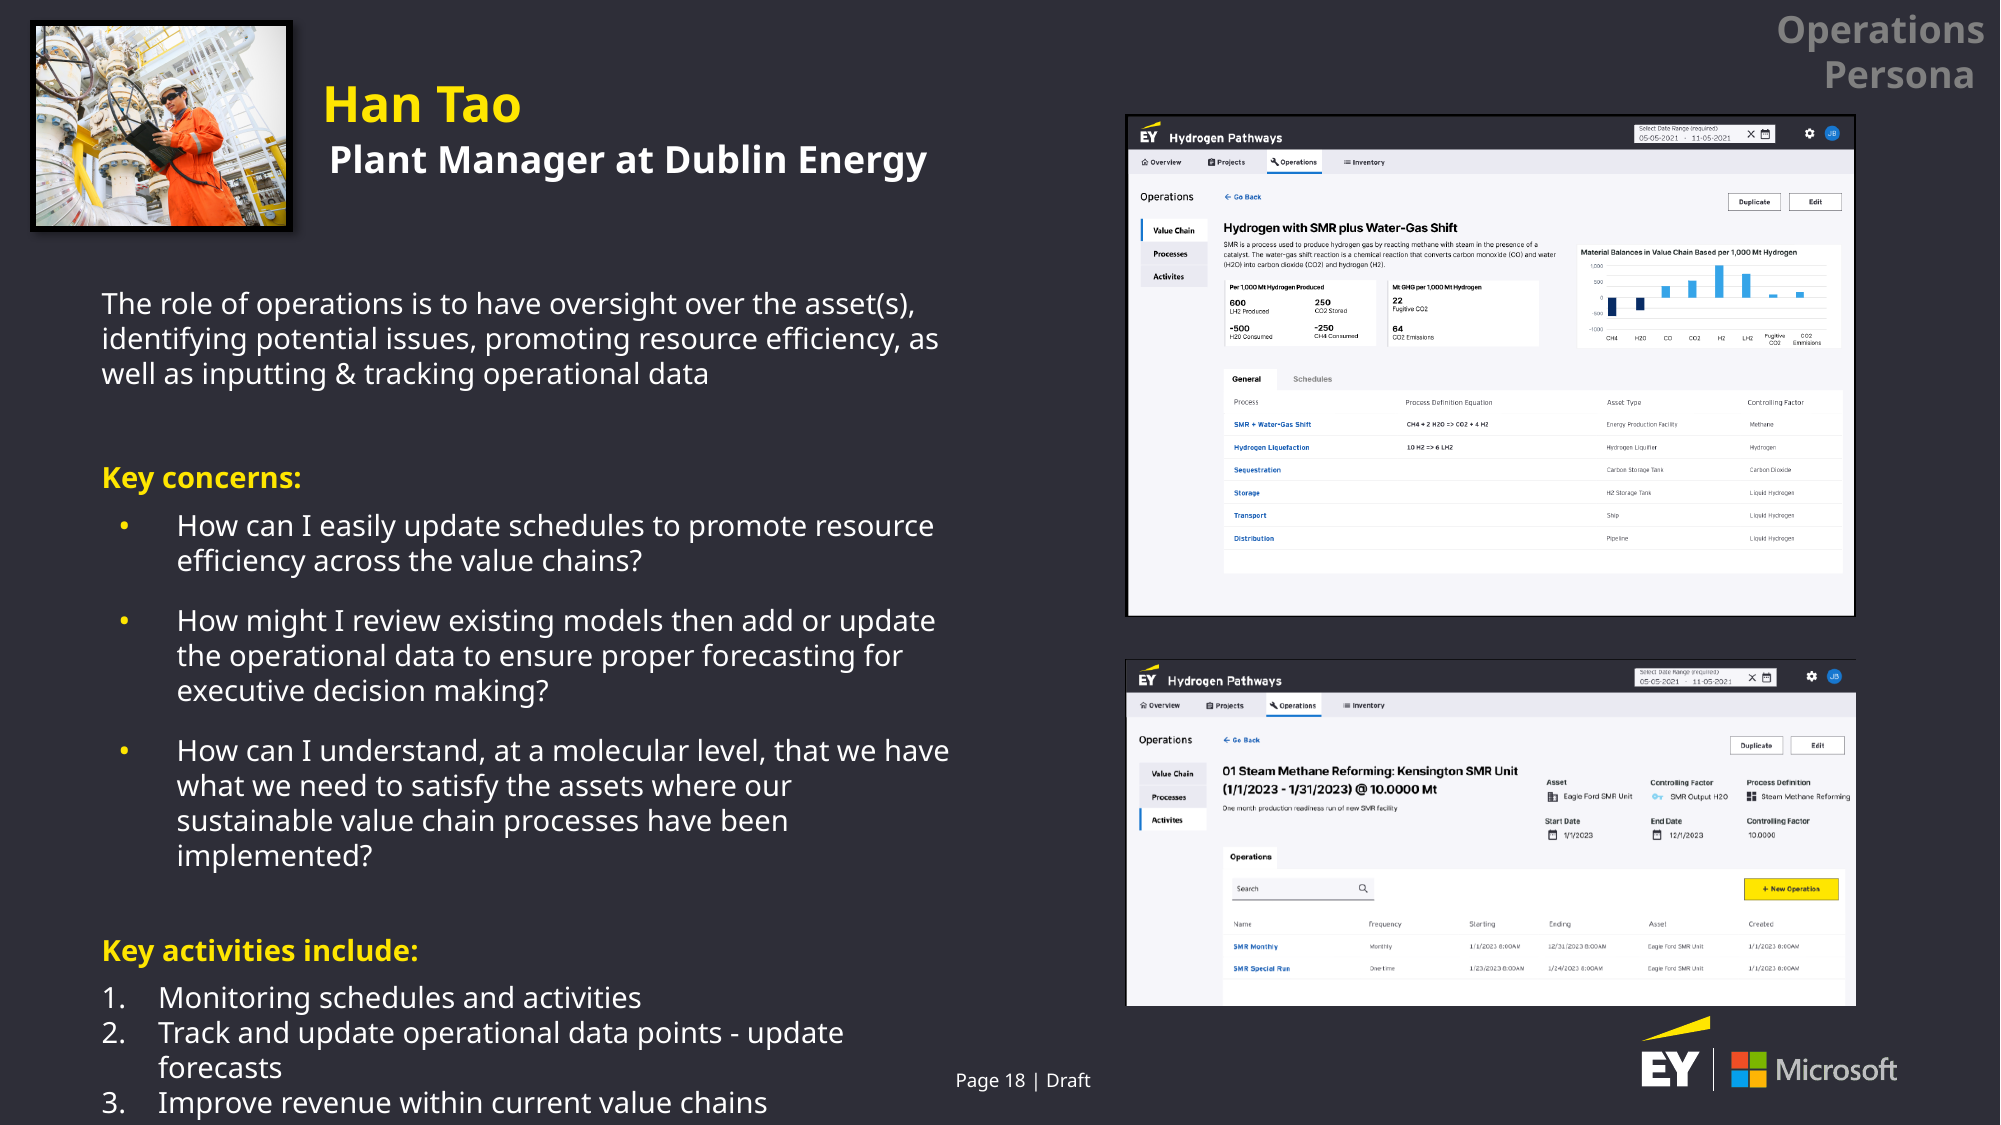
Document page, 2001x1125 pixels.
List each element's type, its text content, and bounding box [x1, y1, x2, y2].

text_box Han Tao Plant Manager at Dublin Energy [304, 82, 1902, 179]
text_box Page 18 | Draft [746, 1061, 1300, 1091]
picture [1125, 114, 1857, 617]
text_box The role of operations is to have oversight over the asset(s), identifying potential issues, promoting resource efficiency, as well as inputting & tracking operational data Key concerns: How can I easily update schedules to promote resource efficiency across the value chains? How might I review existing models then add or update the operational data to ensure proper forecasting for executive decision making? How can I understand, at a molecular level, that we have what we need to satisfy the assets where our sustainable value chain processes have been implemented? Key activities include: Monitoring schedules and activities Track and update operational data points - update forecasts Improve revenue within current value chains or suggest new projects for additional revenue [86, 277, 967, 1125]
text_box Operations Persona [1599, 0, 2000, 104]
picture [1125, 659, 1857, 1006]
picture [1728, 1048, 1901, 1092]
picture [36, 26, 287, 227]
